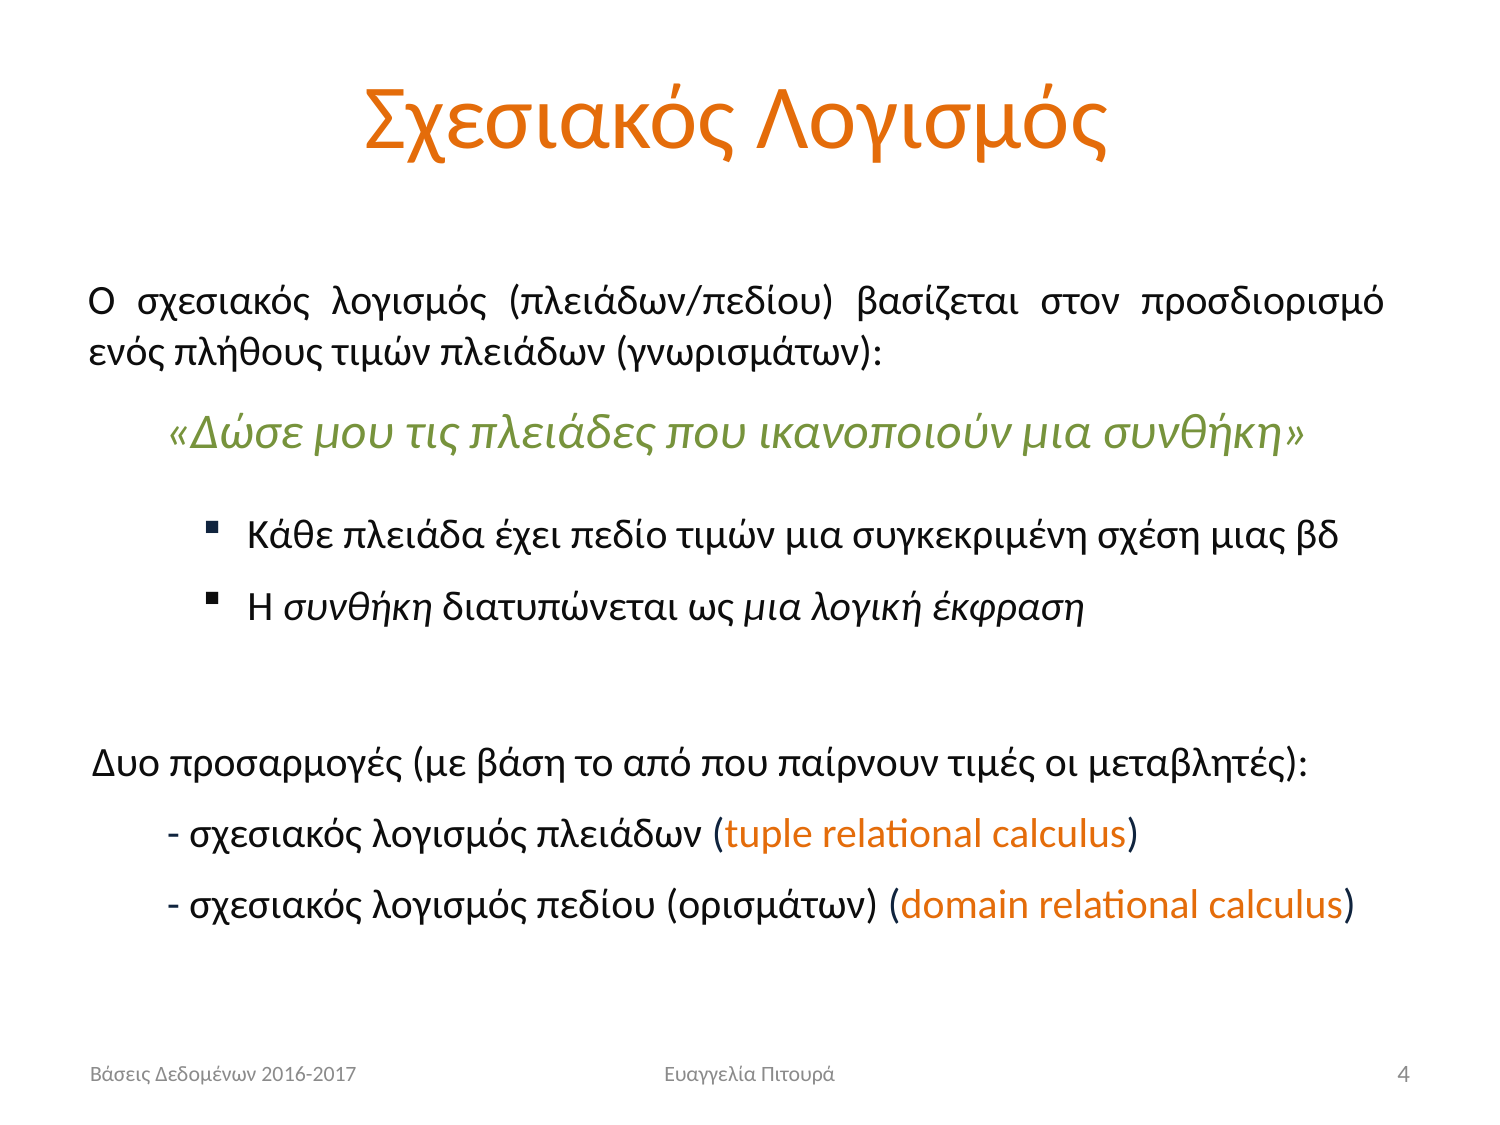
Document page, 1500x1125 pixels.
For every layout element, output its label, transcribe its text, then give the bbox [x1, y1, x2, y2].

text_box Ο σχεσιακός λογισμός (πλειάδων/πεδίου) βασίζεται στον προσδιορισμό ενός πλήθους τιμών πλειάδων (γνωρισμάτων): «Δώσε μου τις πλειάδες που ικανοποιούν μια συνθήκη» Κάθε πλειάδα έχει πεδίο τιμών μια συγκεκριμένη σχέση μιας βδ Η συνθήκη διατυπώνεται ως μια λογική έκφραση [73, 265, 1401, 636]
text_box Δυο προσαρμογές (με βάση το από που παίρνουν τιμές οι μεταβλητές): - σχεσιακός λογισμός πλειάδων (tuple relational calculus) - σχεσιακός λογισμός πεδίου (ορισμάτων) (domain relational calculus) [77, 727, 1401, 935]
slide_number Βάσεις Δεδομένων 2016-2017 [75, 1042, 425, 1103]
title Σχεσιακός Λογισμός [61, 17, 1412, 206]
footer Ευαγγελία Πιτουρά [512, 1042, 988, 1103]
slide_number 4 [1074, 1042, 1425, 1103]
